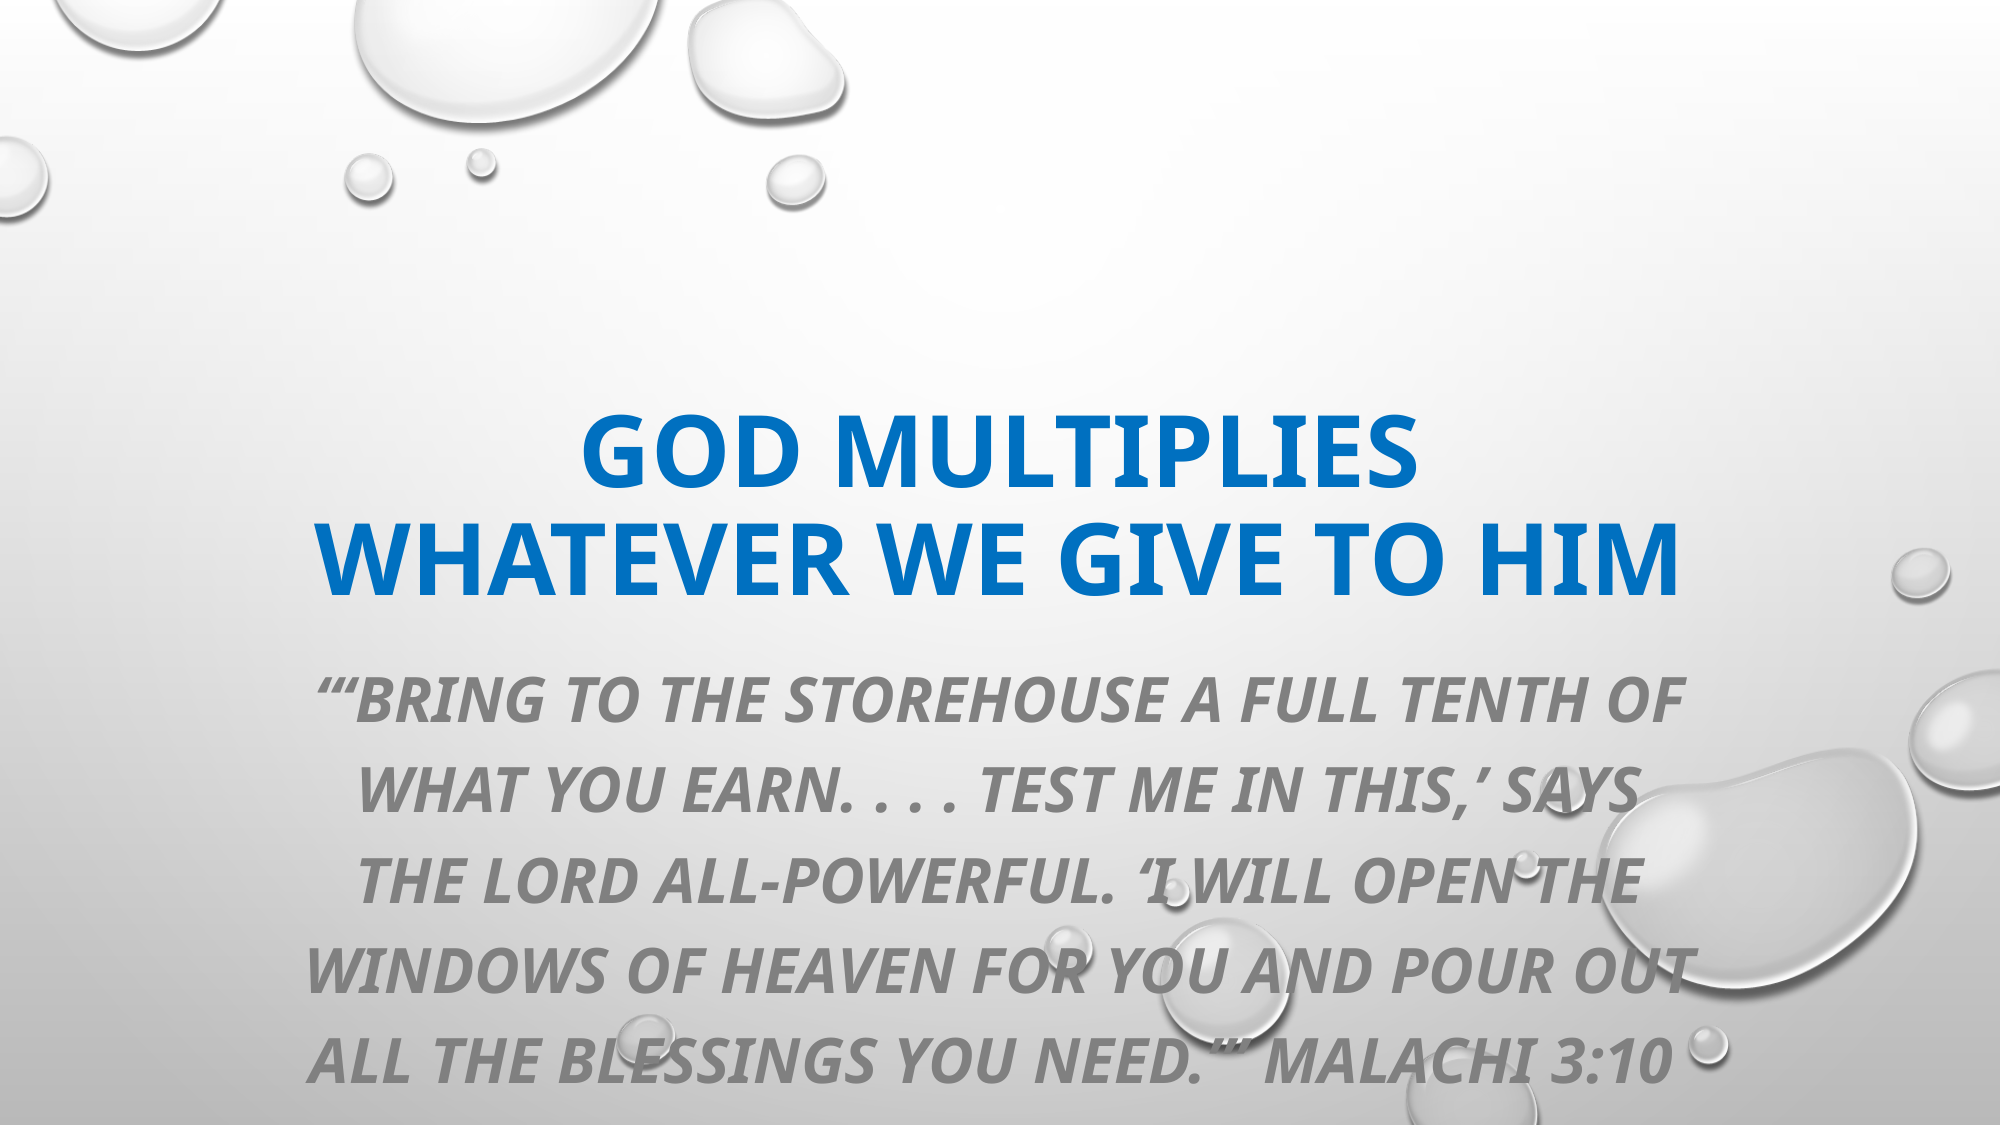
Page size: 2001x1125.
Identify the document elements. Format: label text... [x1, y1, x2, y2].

title God Multiplies Whatever We Give To Him [287, 213, 1713, 625]
picture [0, 0, 2000, 1125]
subtitle “‘Bring to the storehouse a full tenth of what you earn. . . . Test me in this,’ says the Lord All-Powerful. ‘I will open the windows of heaven for you and pour out all the blessings you need.’” Malachi 3:10 [287, 637, 1713, 1125]
